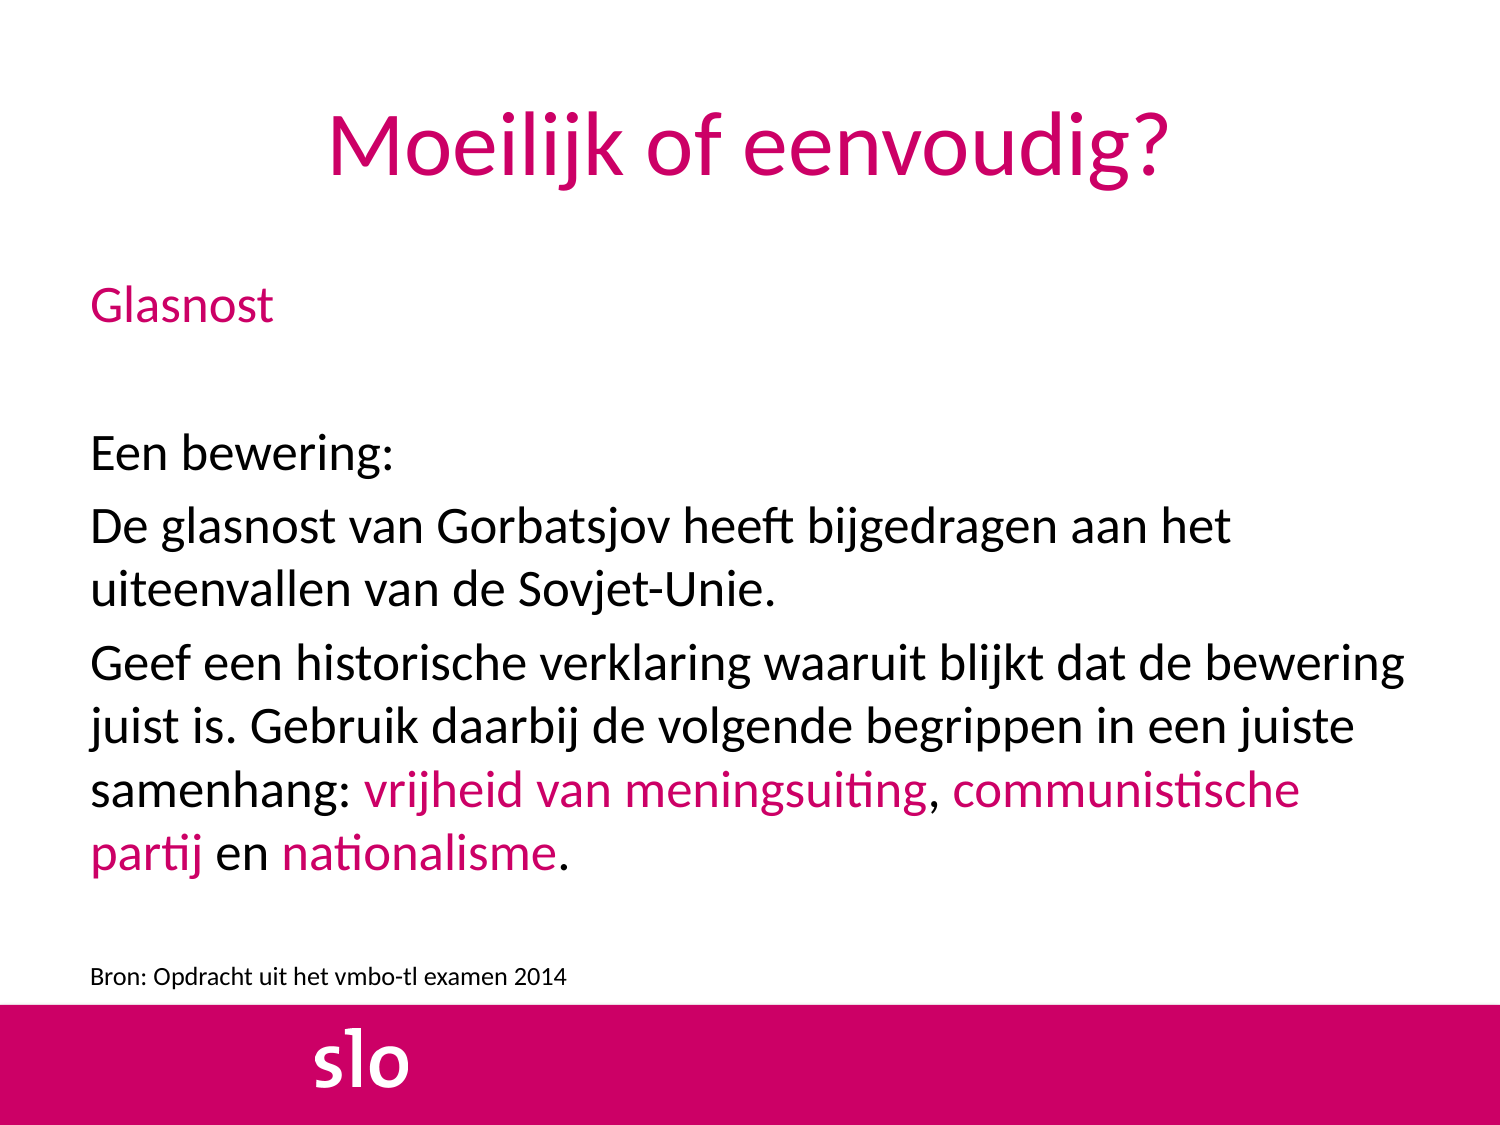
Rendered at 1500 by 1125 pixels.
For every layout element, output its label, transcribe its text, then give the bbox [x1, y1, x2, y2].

list Glasnost Een bewering: De glasnost van Gorbatsjov heeft bijgedragen aan het uiteenvallen van de Sovjet-Unie. Geef een historische verklaring waaruit blijkt dat de bewering juist is. Gebruik daarbij de volgende begrippen in een juiste samenhang: vrijheid van meningsuiting, communistische partij en nationalisme. Bron: Opdracht uit het vmbo-tl examen 2014 [75, 262, 1425, 1005]
title Moeilijk of eenvoudig? [75, 45, 1425, 233]
picture [315, 1028, 408, 1088]
